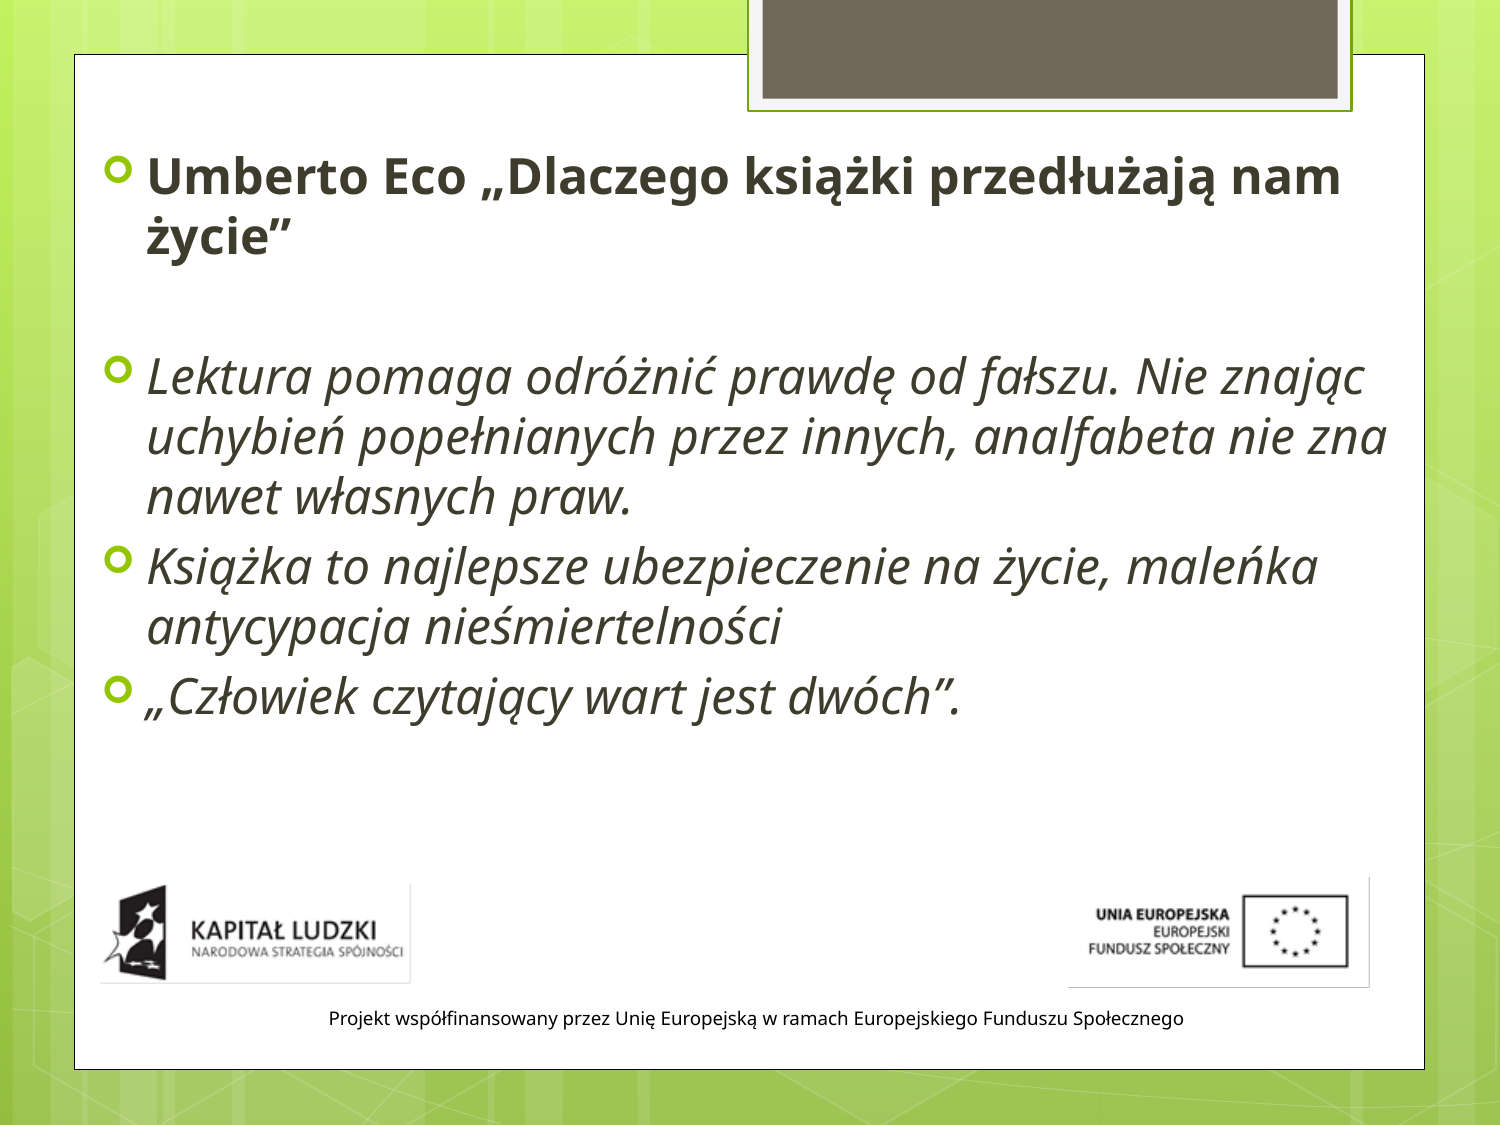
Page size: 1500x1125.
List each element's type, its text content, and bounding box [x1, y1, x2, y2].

picture [100, 883, 412, 985]
list Umberto Eco „Dlaczego książki przedłużają nam życie” Lektura pomaga odróżnić prawdę od fałszu. Nie znając uchybień popełnianych przez innych, analfabeta nie zna nawet własnych praw. Książka to najlepsze ubezpieczenie na życie, maleńka antycypacja nieśmiertelności „Człowiek czytający wart jest dwóch”. [75, 137, 1425, 1005]
text_box Projekt współfinansowany przez Unię Europejską w ramach Europejskiego Funduszu Społecznego [147, 999, 1365, 1037]
picture [1068, 877, 1371, 991]
